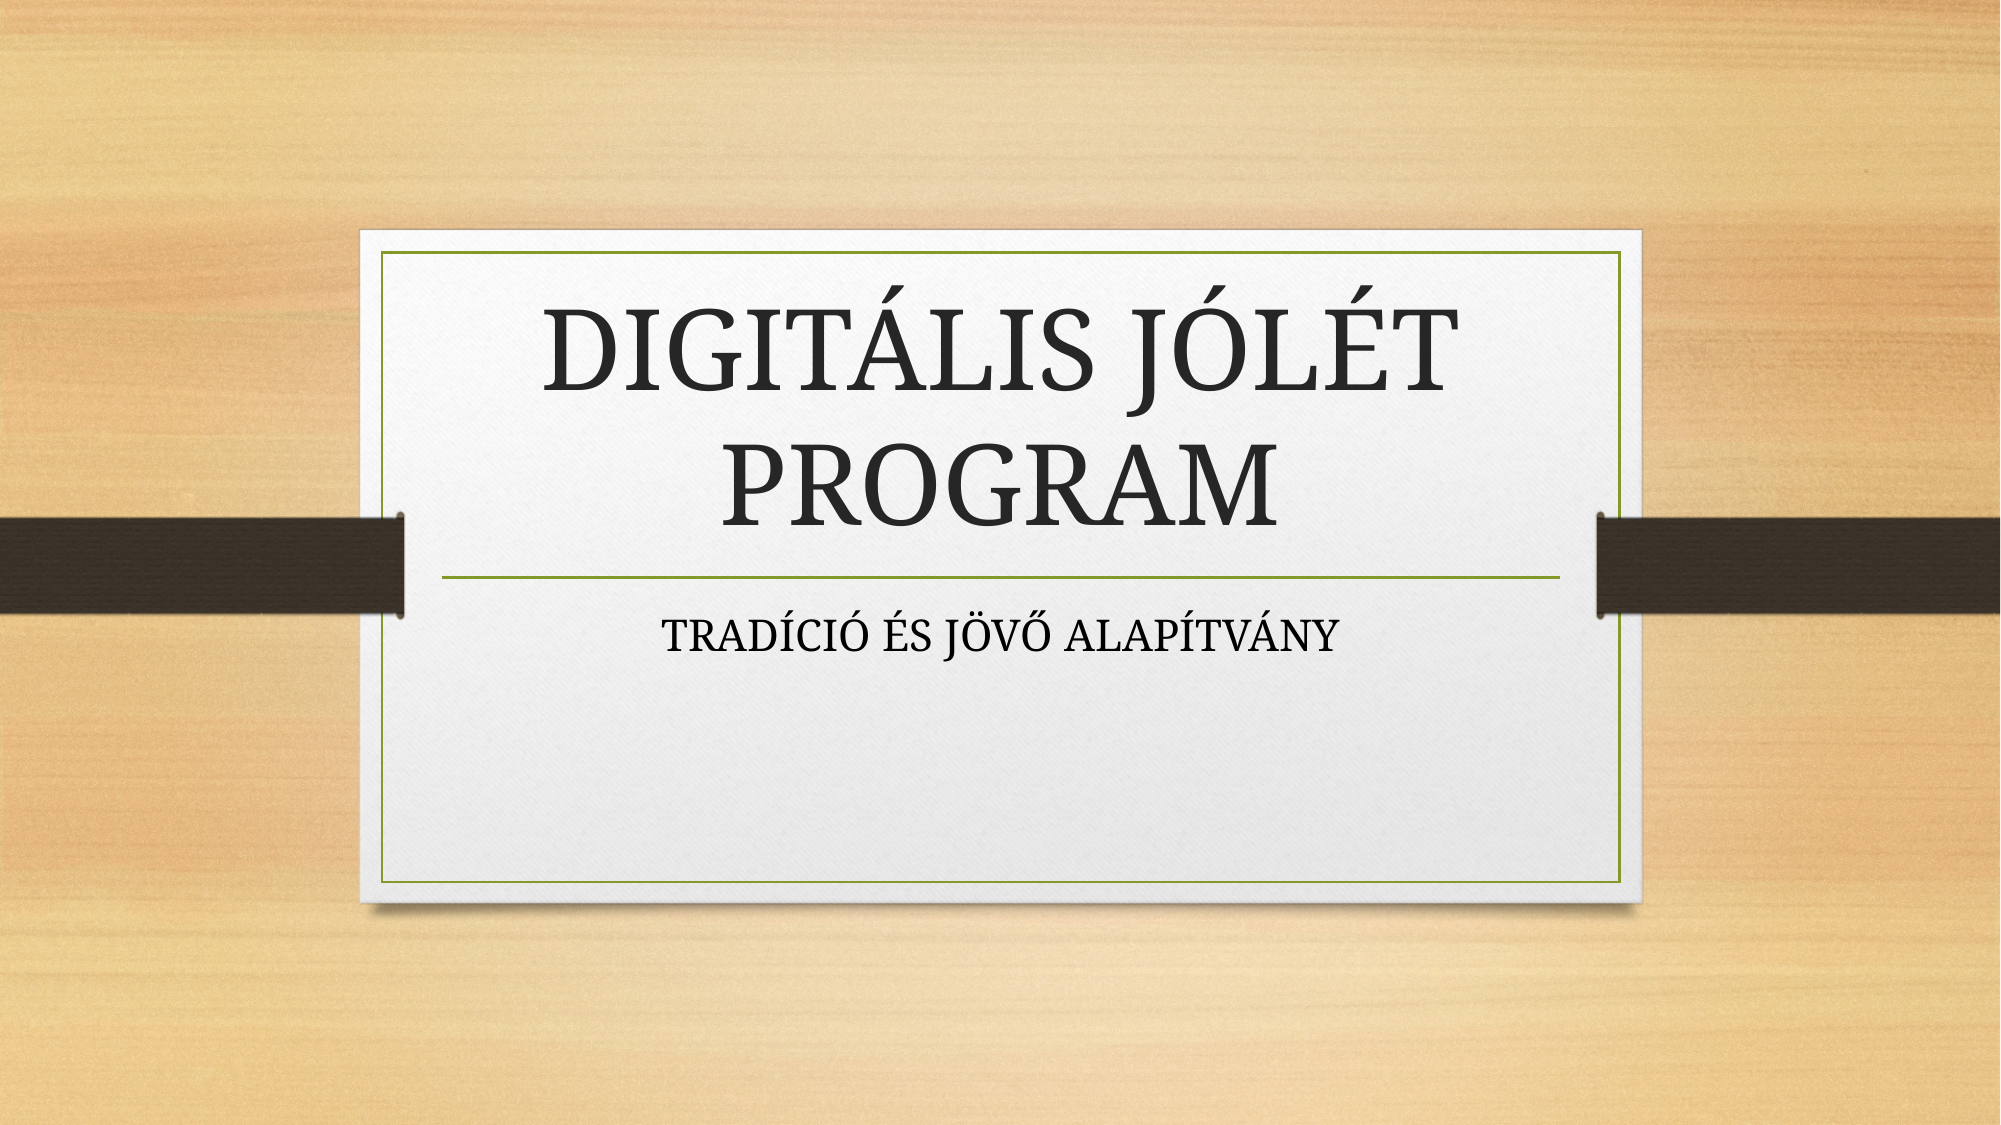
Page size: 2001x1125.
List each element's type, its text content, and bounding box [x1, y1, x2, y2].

picture [0, 0, 2001, 1125]
subtitle TRADÍCIÓ ÉS JÖVŐ ALAPÍTVÁNY [441, 600, 1560, 817]
title DIGITÁLIS JÓLÉT PROGRAM [441, 306, 1560, 556]
